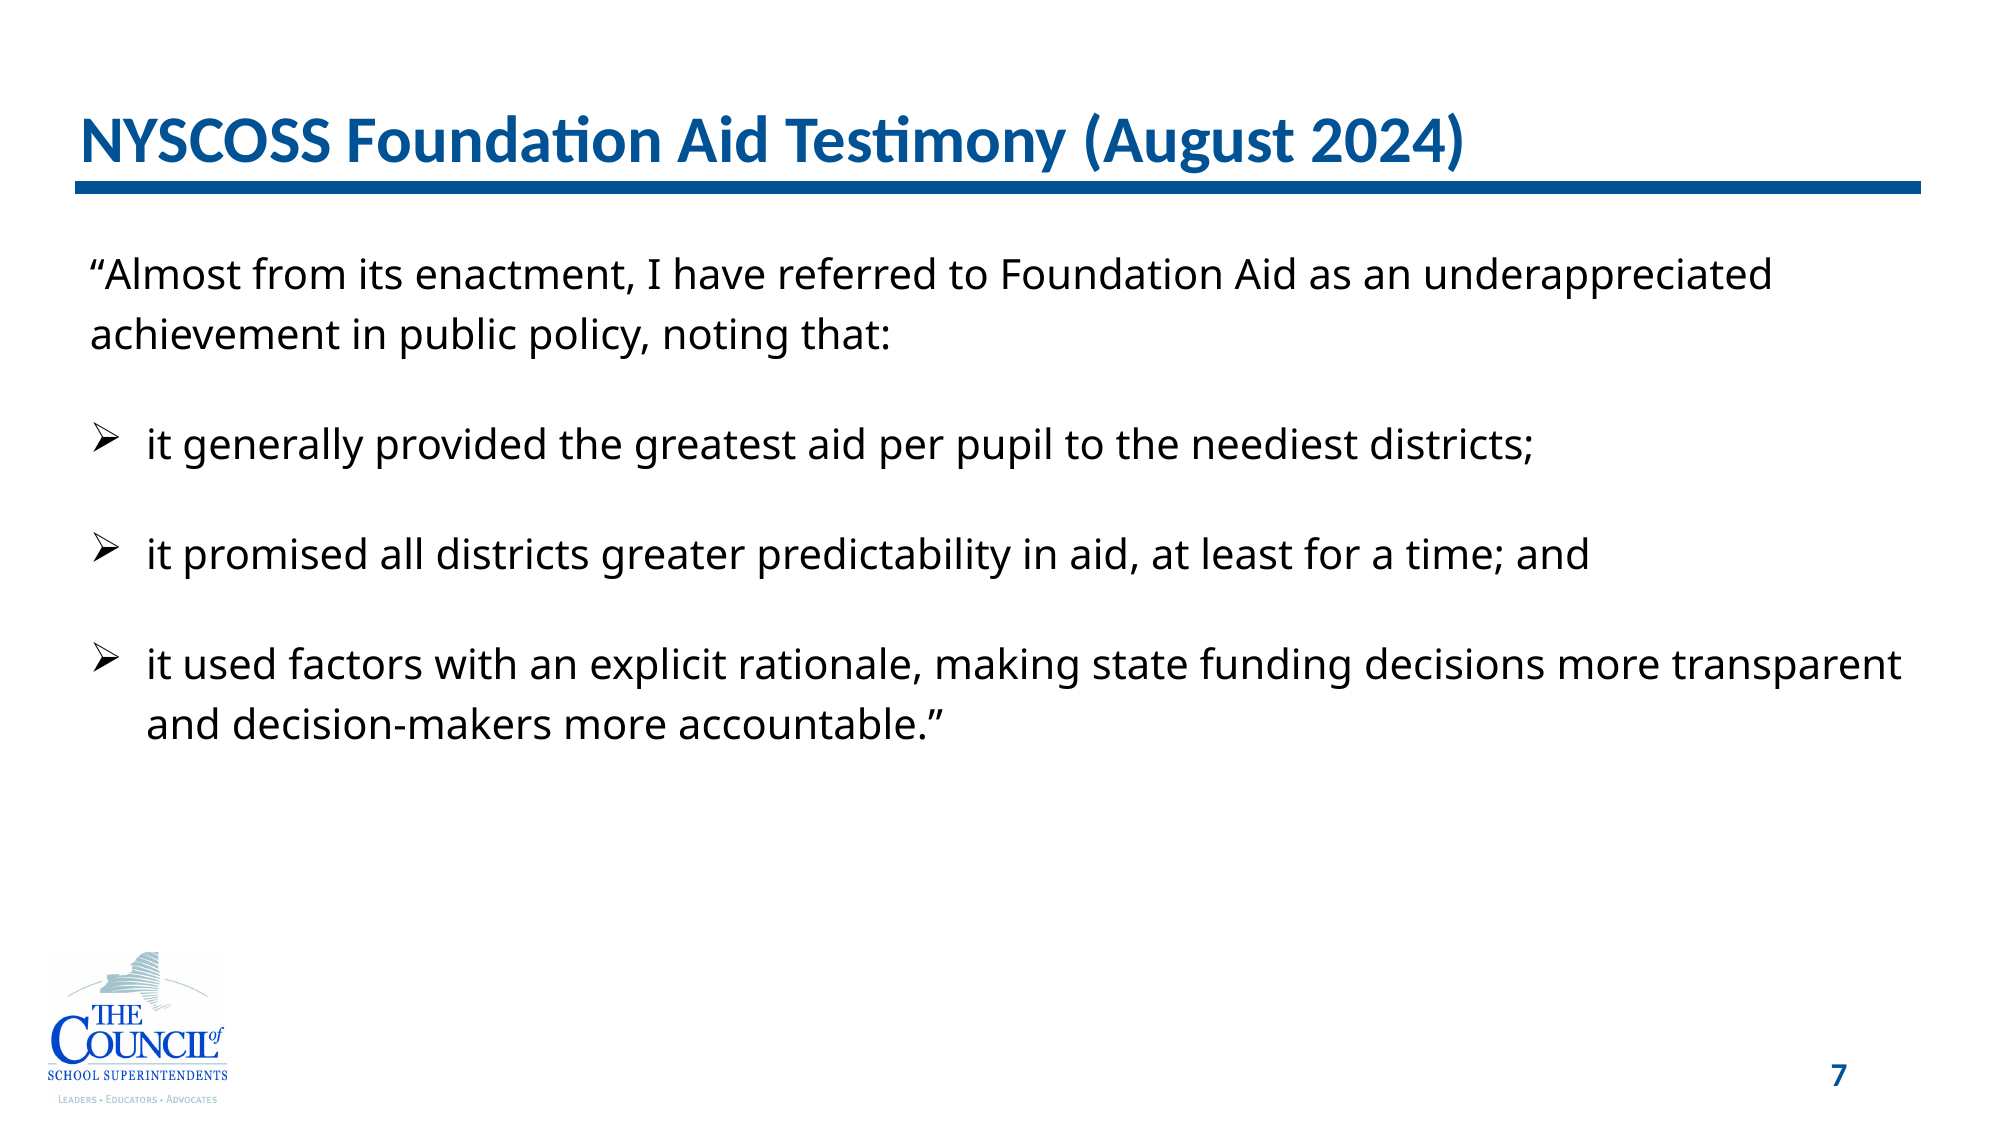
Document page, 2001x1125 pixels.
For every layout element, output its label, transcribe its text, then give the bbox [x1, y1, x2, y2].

text_box “Almost from its enactment, I have referred to Foundation Aid as an underappreciated achievement in public policy, noting that: it generally provided the greatest aid per pupil to the neediest districts; it promised all districts greater predictability in aid, at least for a time; and it used factors with an explicit rationale, making state funding decisions more transparent and decision-makers more accountable.” [74, 230, 1934, 756]
slide_number 7 [1412, 1042, 1863, 1103]
picture [48, 952, 227, 1103]
text_box NYSCOSS Foundation Aid Testimony (August 2024) [64, 16, 1922, 185]
